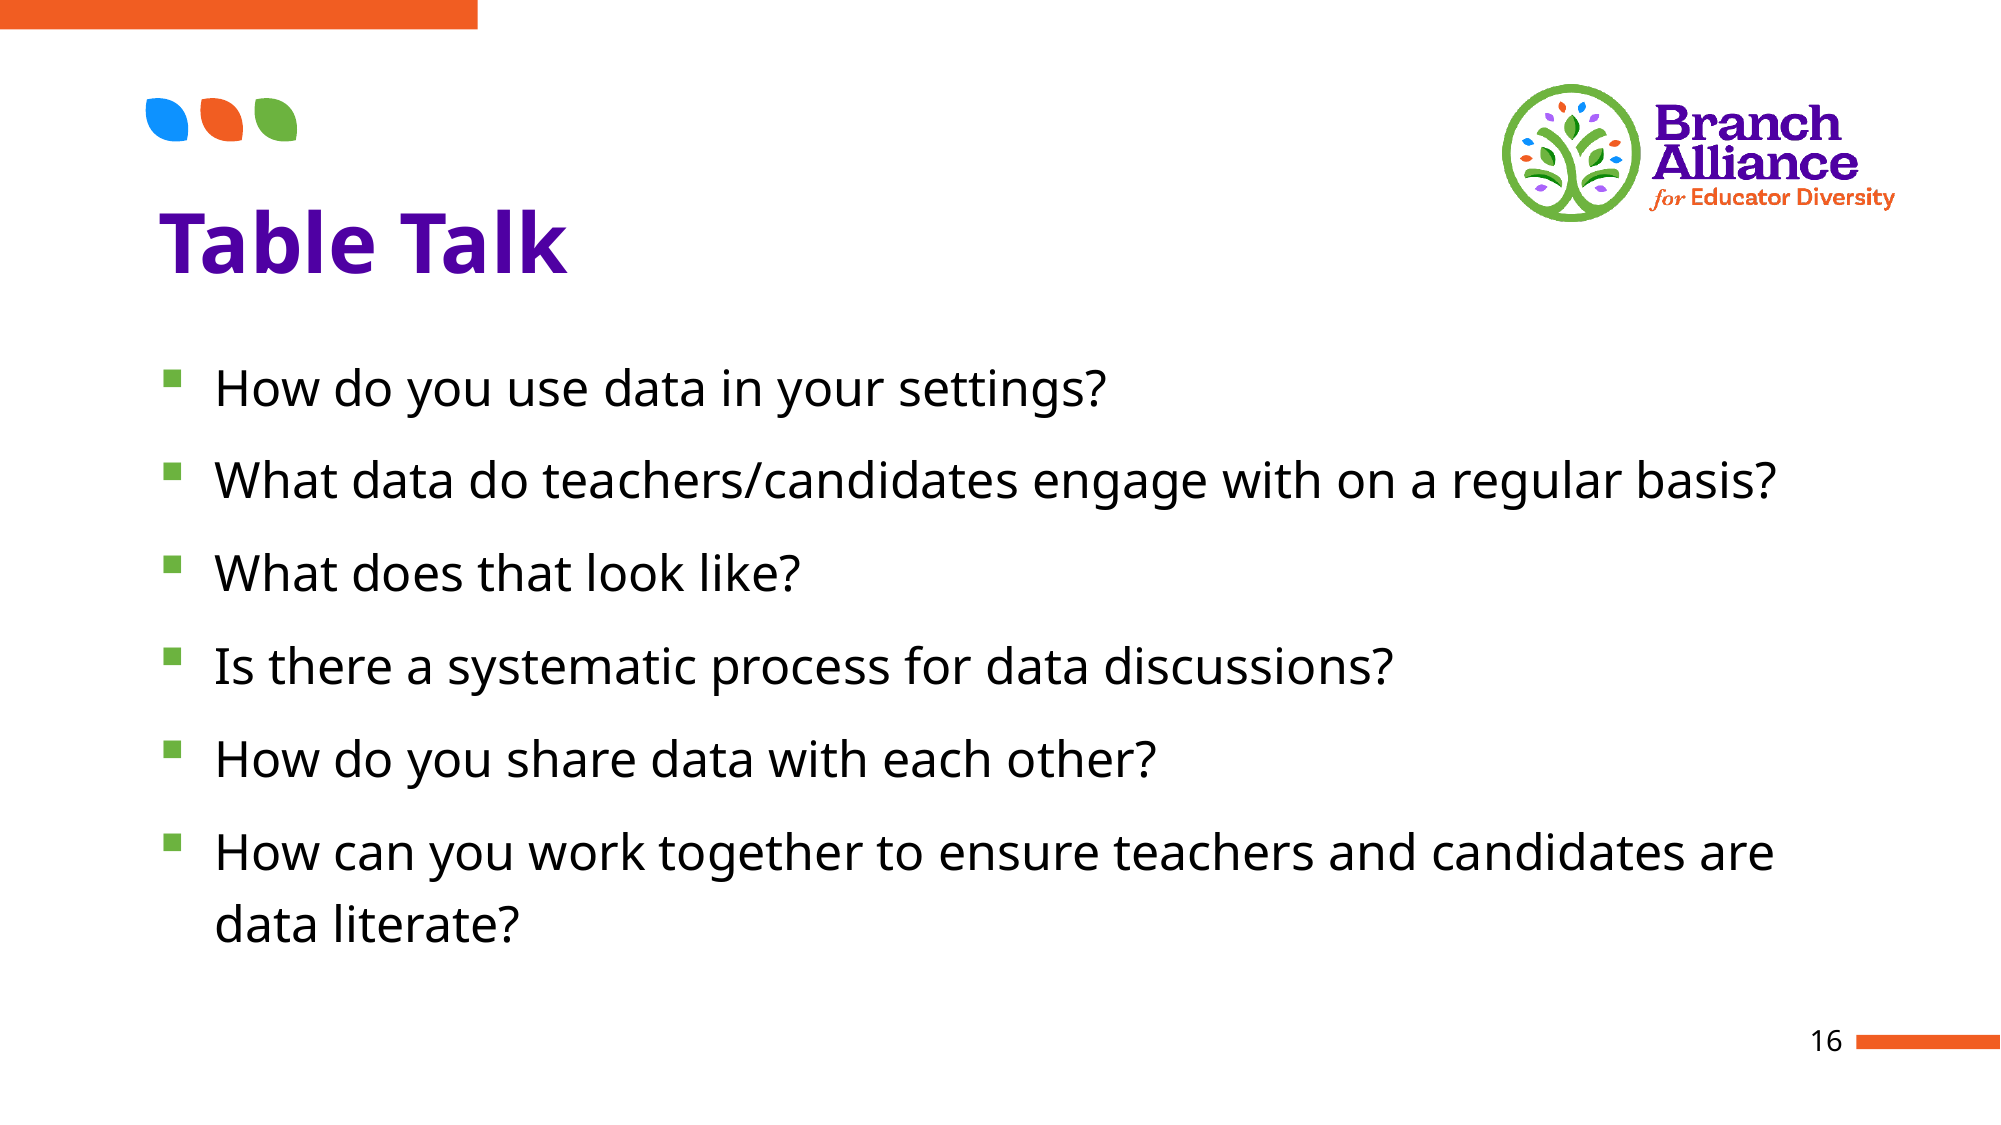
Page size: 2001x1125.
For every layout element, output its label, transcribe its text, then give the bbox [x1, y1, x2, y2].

title Table Talk [143, 194, 1857, 300]
list How do you use data in your settings? What data do teachers/candidates engage with on a regular basis? What does that look like? Is there a systematic process for data discussions? How do you share data with each other? How can you work together to ensure teachers and candidates are data literate? [143, 336, 1857, 961]
picture [1502, 84, 1895, 222]
